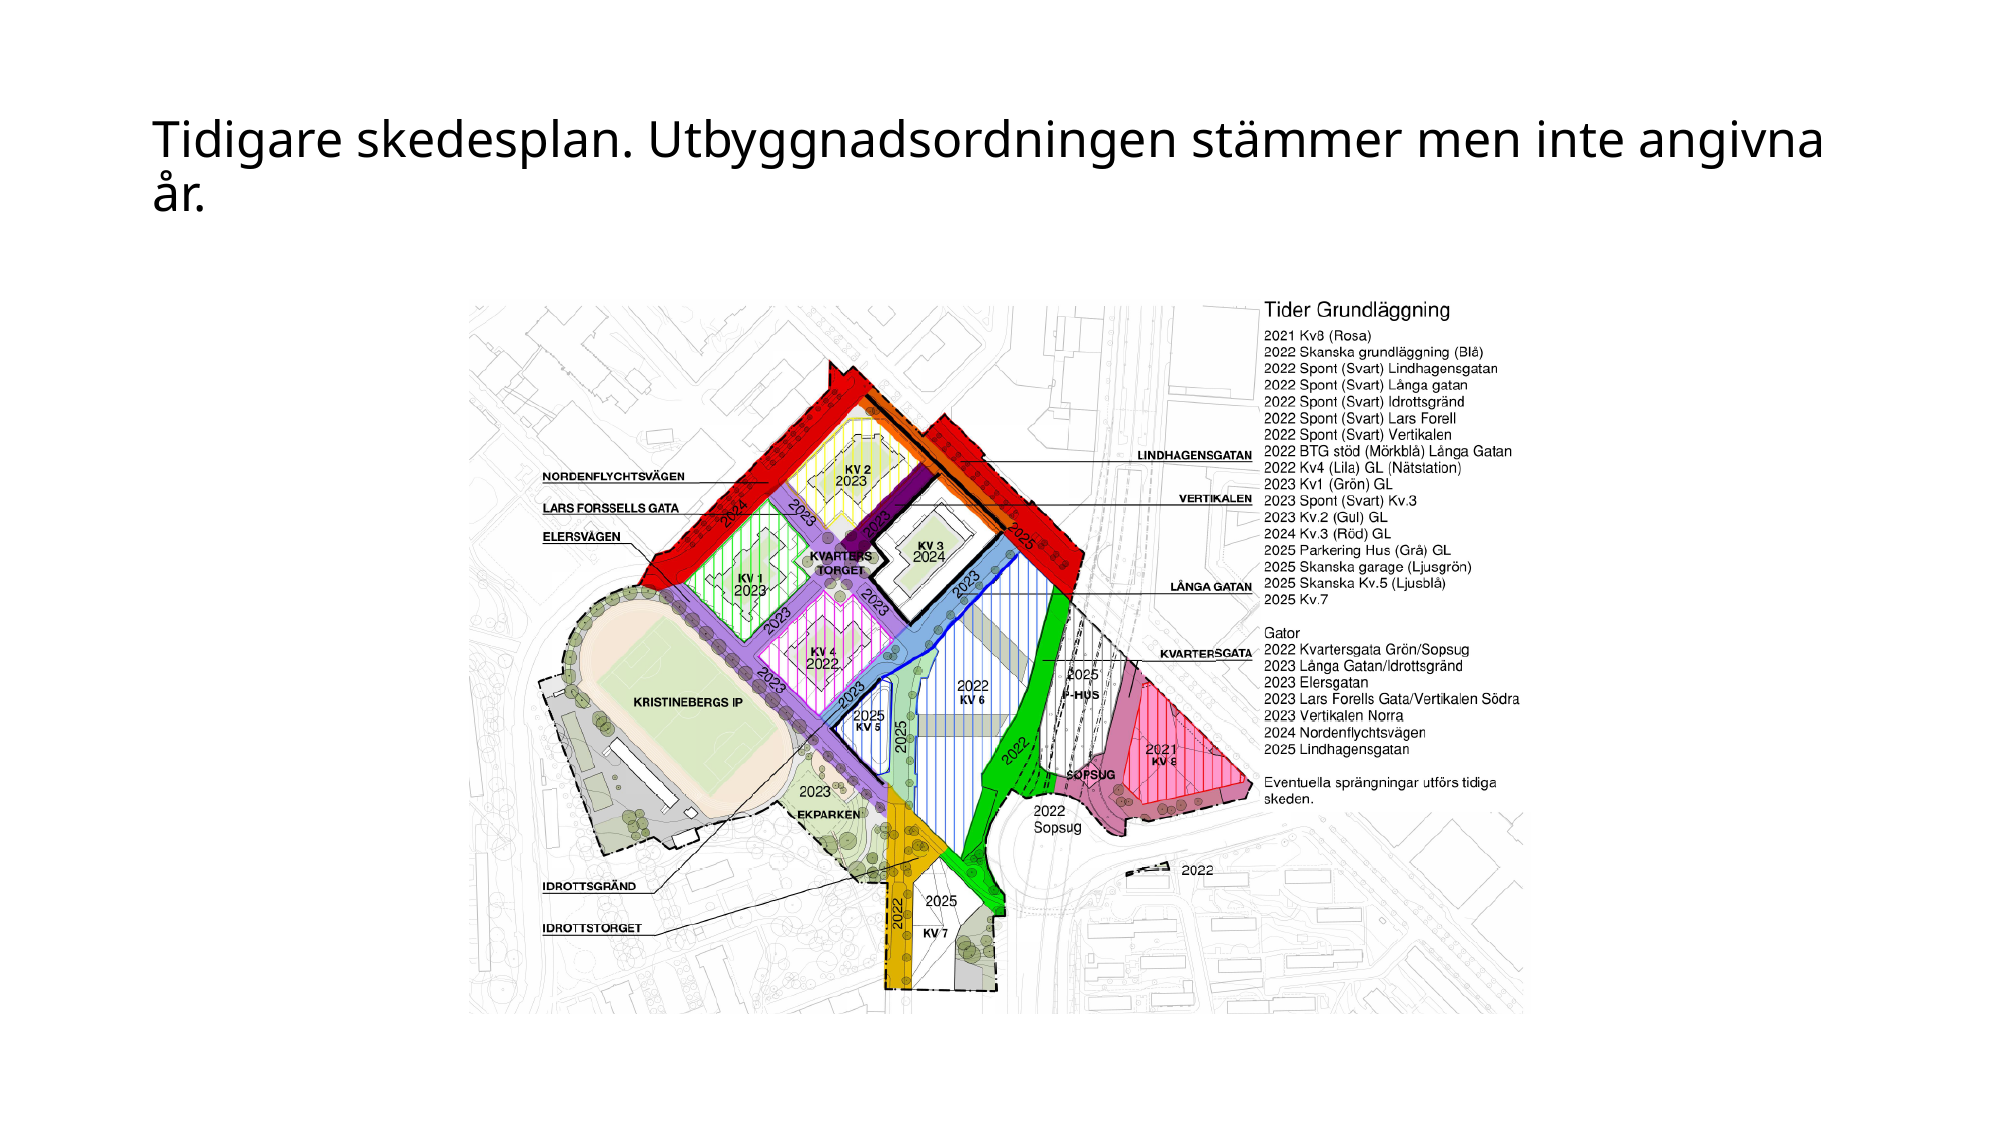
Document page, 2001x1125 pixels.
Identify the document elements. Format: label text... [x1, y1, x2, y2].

title Tidigare skedesplan. Utbyggnadsordningen stämmer men inte angivna år. [137, 59, 1863, 278]
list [469, 299, 1531, 1014]
